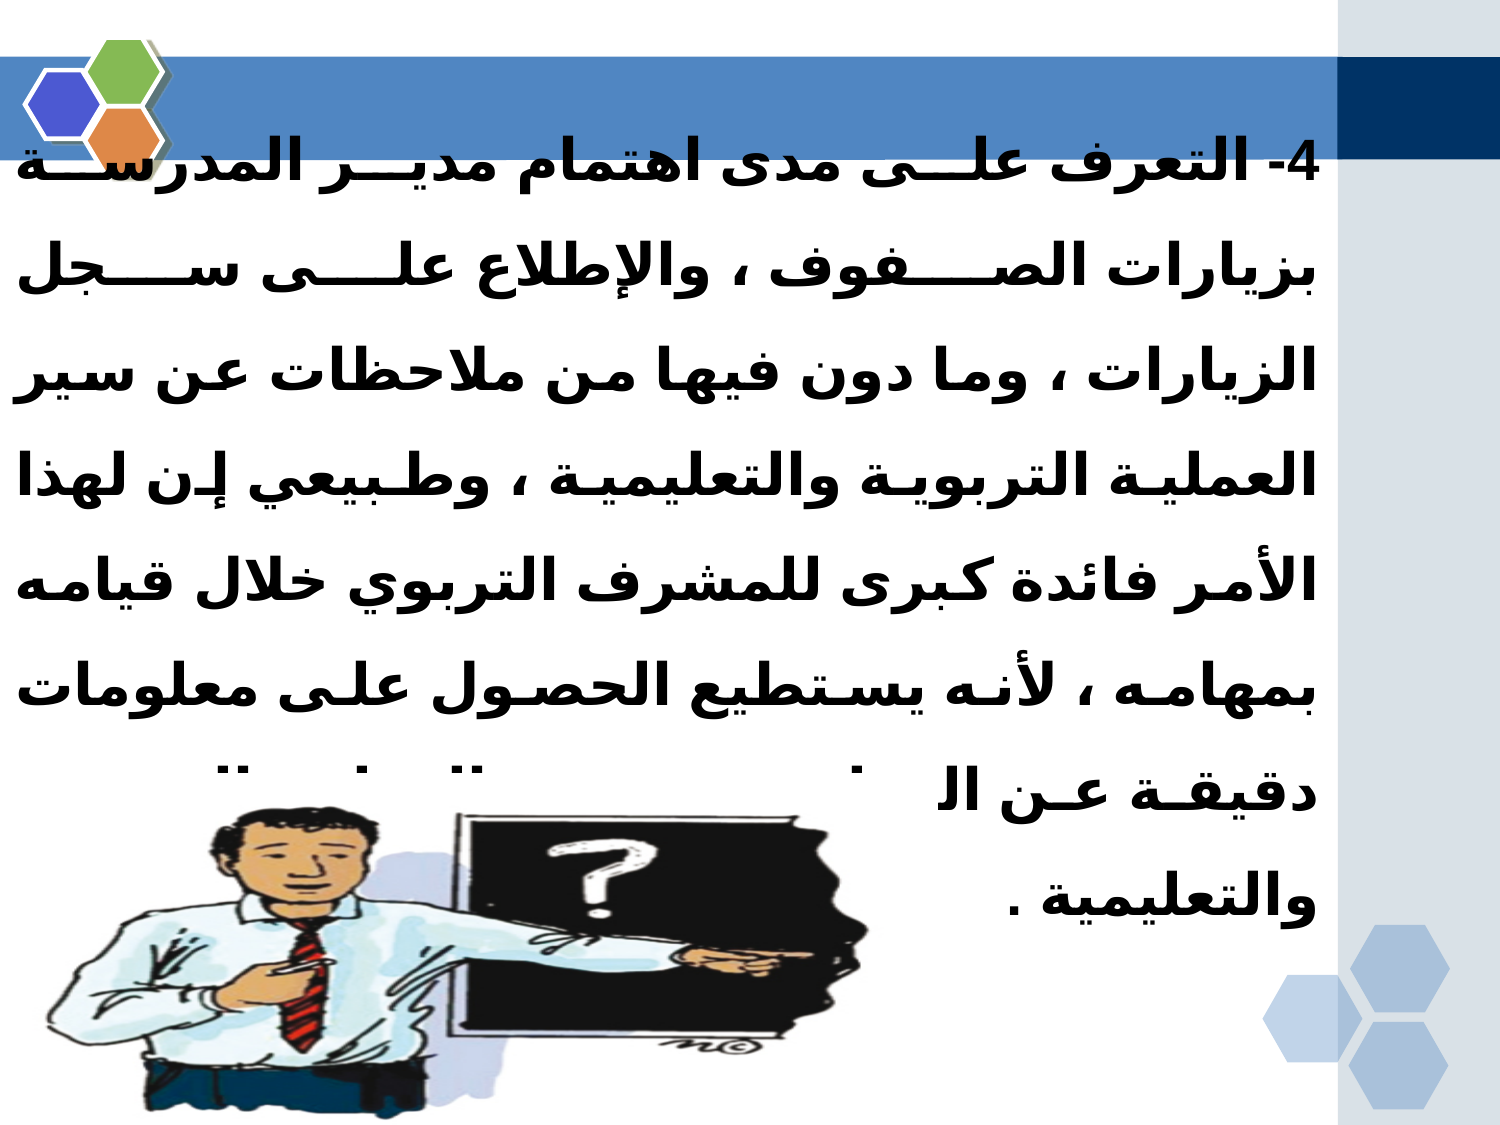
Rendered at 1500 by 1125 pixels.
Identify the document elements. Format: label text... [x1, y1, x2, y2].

text_box 4- التعرف على مدى اهتمام مدير المدرسة بزيارات الصفوف ، والإطلاع على سجل الزيارات ، وما دون فيها من ملاحظات عن سير العملية التربوية والتعليمية ، وطبيعي إن لهذا الأمر فائدة كبرى للمشرف التربوي خلال قيامه بمهامه ، لأنه يستطيع الحصول على معلومات دقيقة عن المعلمين ، وعن العملية التربوية والتعليمية . [0, 79, 1335, 935]
picture [0, 773, 938, 1125]
